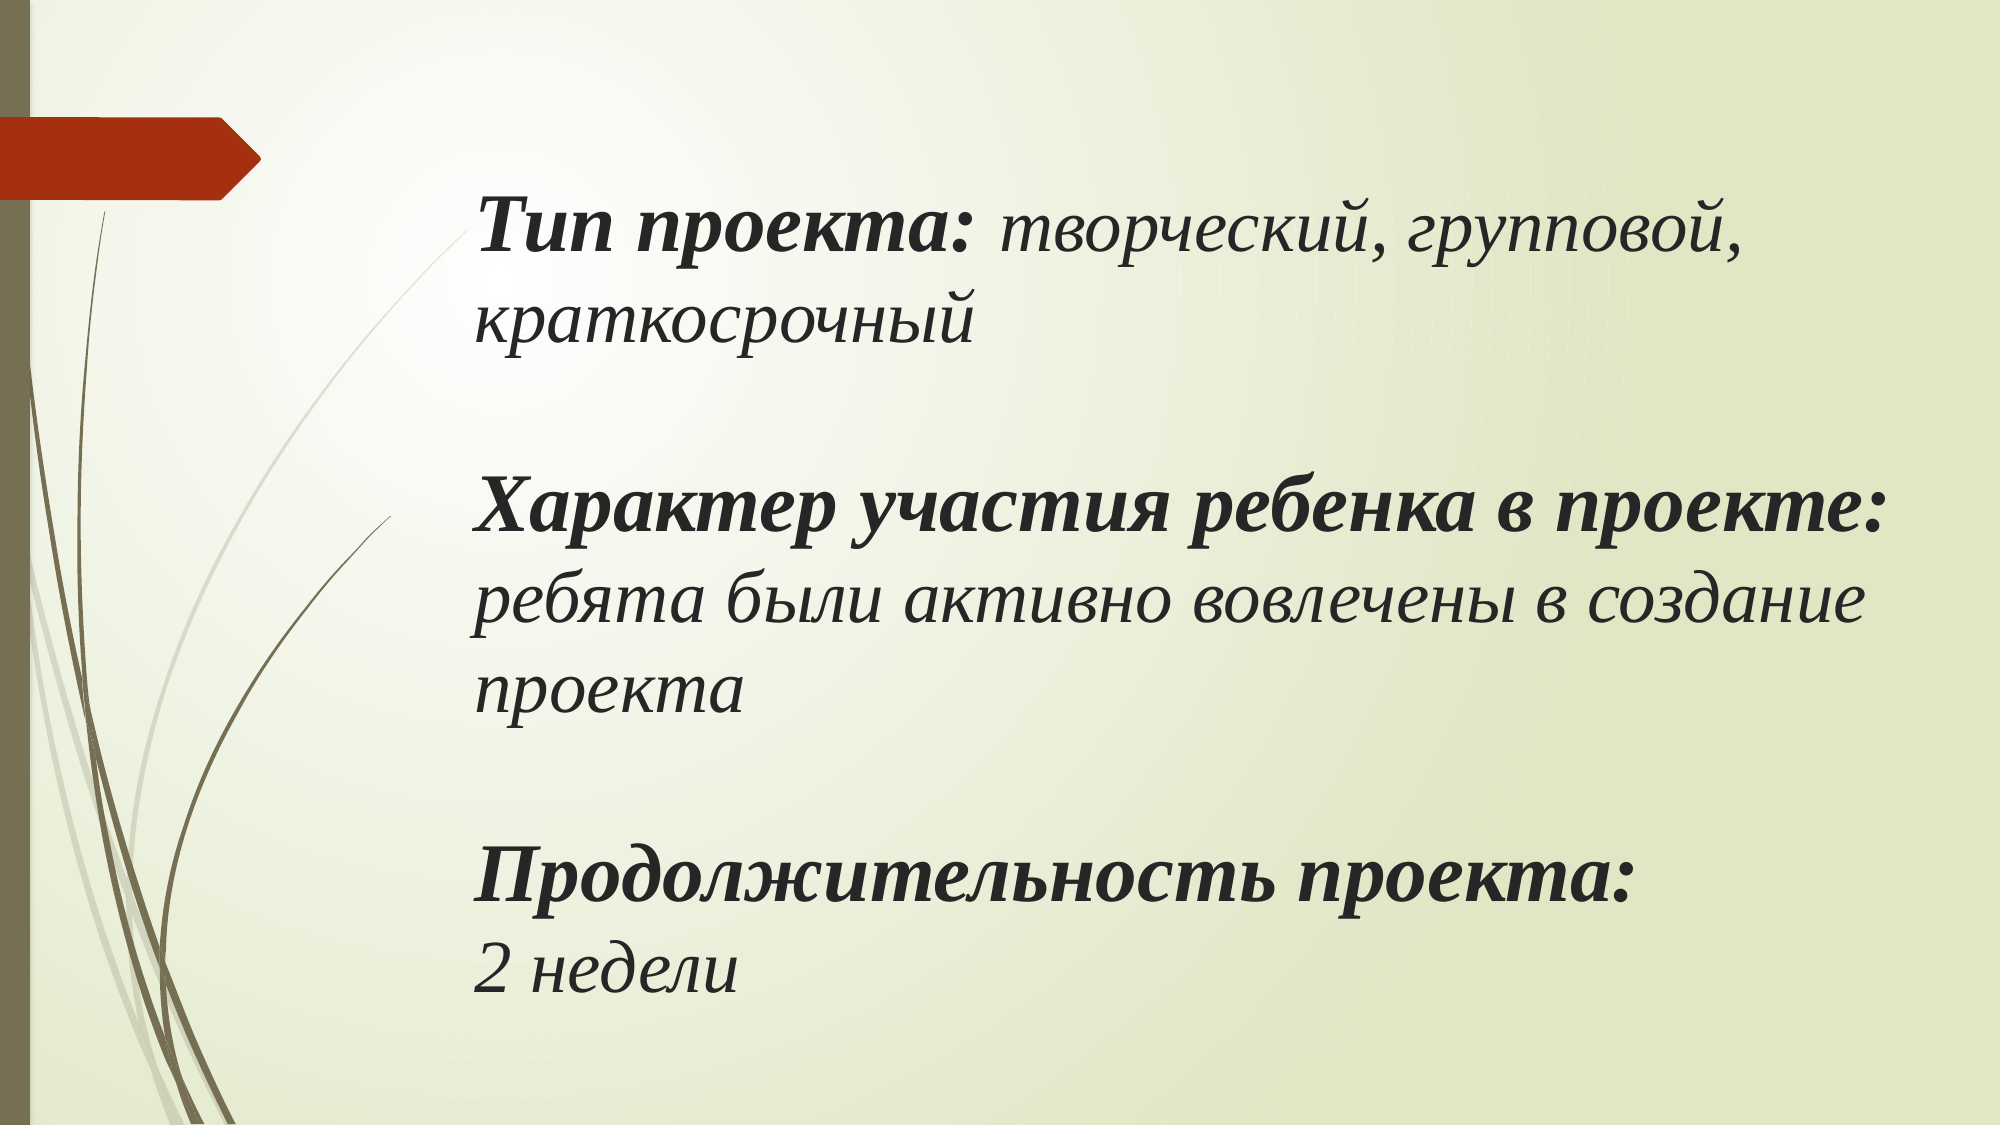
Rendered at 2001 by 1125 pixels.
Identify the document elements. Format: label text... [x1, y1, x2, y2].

title Тип проекта: творческий, групповой, краткосрочный Характер участия ребенка в проекте: ребята были активно вовлечены в создание проекта Продолжительность проекта: 2 недели [459, 70, 1922, 1023]
